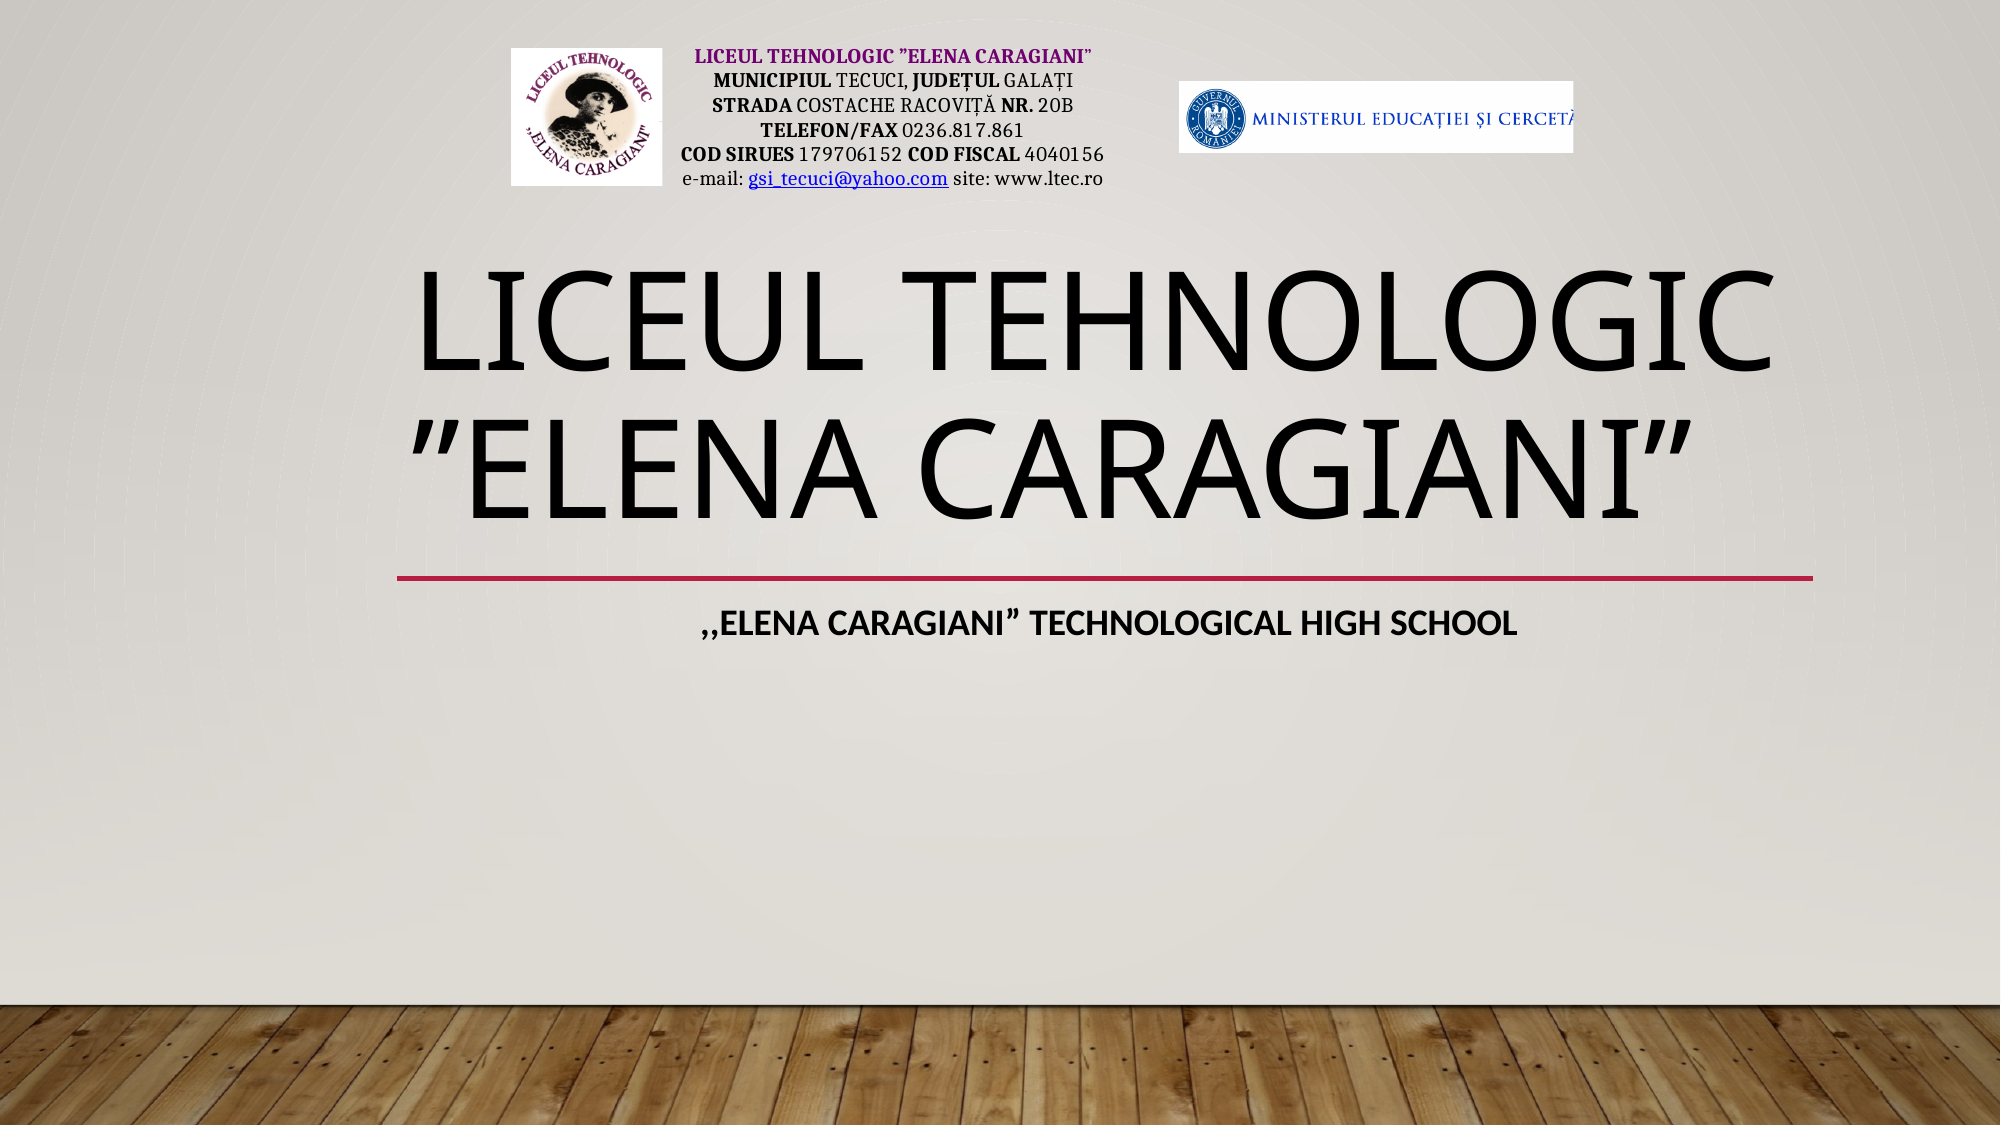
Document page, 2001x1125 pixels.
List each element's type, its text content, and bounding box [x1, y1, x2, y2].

title LICEUL TEHNOLOGIC ”ELENA CARAGIANI” [396, 131, 1814, 549]
subtitle ,,Elena Caragiani” Technological High School [396, 579, 1814, 740]
picture [0, 1005, 2000, 1125]
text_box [499, 43, 1574, 220]
